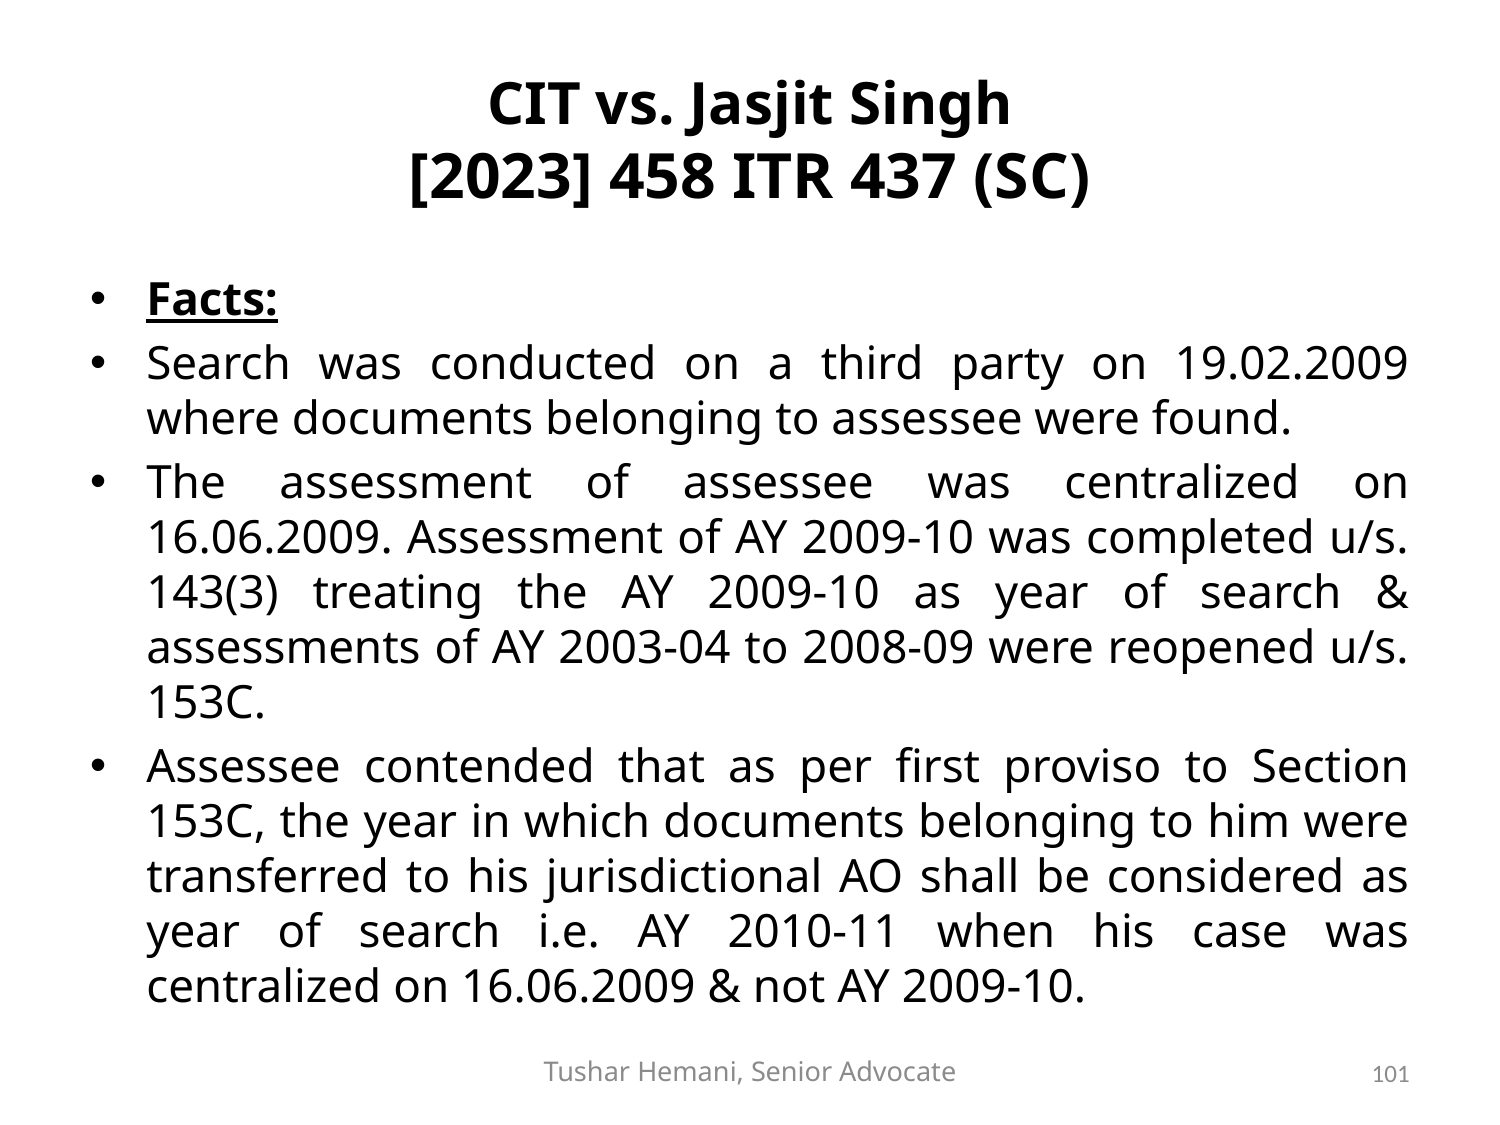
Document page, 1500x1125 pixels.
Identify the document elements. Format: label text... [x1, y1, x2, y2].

slide_number 101 [1074, 1042, 1425, 1103]
footer Tushar Hemani, Senior Advocate [512, 1042, 988, 1103]
list Facts: Search was conducted on a third party on 19.02.2009 where documents belonging to assessee were found. The assessment of assessee was centralized on 16.06.2009. Assessment of AY 2009-10 was completed u/s. 143(3) treating the AY 2009-10 as year of search & assessments of AY 2003-04 to 2008-09 were reopened u/s. 153C. Assessee contended that as per first proviso to Section 153C, the year in which documents belonging to him were transferred to his jurisdictional AO shall be considered as year of search i.e. AY 2010-11 when his case was centralized on 16.06.2009 & not AY 2009-10. [75, 262, 1425, 1088]
title CIT vs. Jasjit Singh [2023] 458 ITR 437 (SC) [75, 45, 1425, 233]
